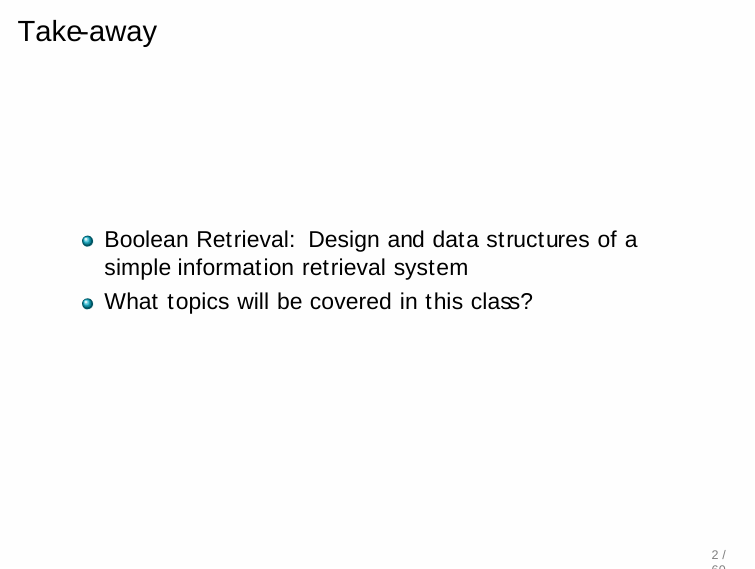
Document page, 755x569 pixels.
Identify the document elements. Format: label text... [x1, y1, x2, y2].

slide_number 2 / 60 [701, 547, 745, 565]
text_box Boolean Retrieval: Design and data structures of a simple information retrieval system What topics will be covered in this class? [102, 223, 658, 318]
title Take-away [15, 12, 741, 52]
text_box [0, 0, 755, 58]
